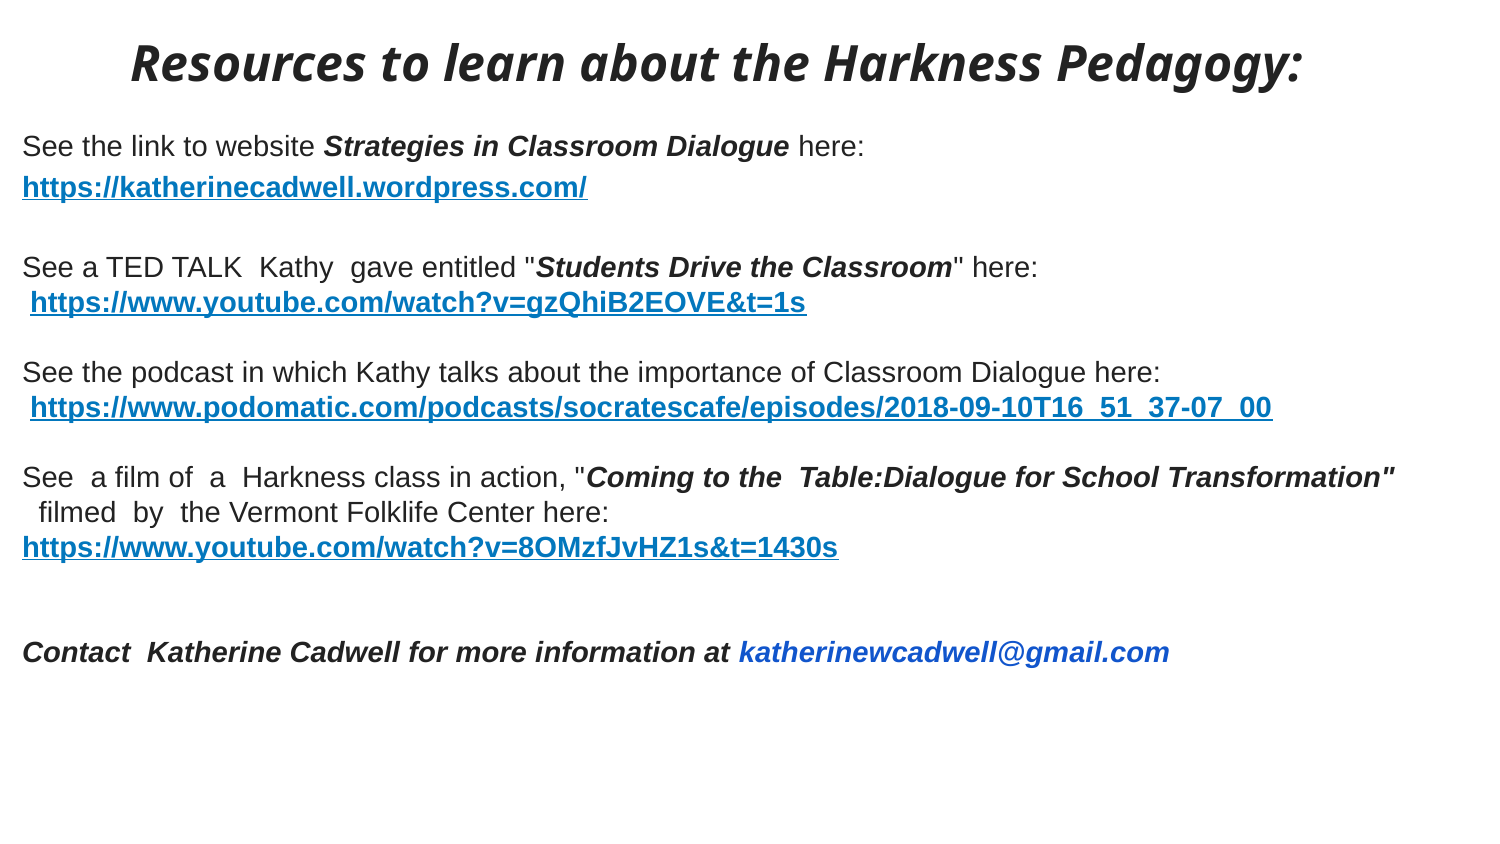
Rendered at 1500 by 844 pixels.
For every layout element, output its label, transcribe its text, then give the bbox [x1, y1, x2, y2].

text_box Resources to learn about the Harkness Pedagogy: See the link to website Strategies in Classroom Dialogue here: https://katherinecadwell.wordpress.com/ See a TED TALK Kathy gave entitled "Students Drive the Classroom" here: https://www.youtube.com/watch?v=gzQhiB2EOVE&t=1s See the podcast in which Kathy talks about the importance of Classroom Dialogue here: https://www.podomatic.com/podcasts/socratescafe/episodes/2018-09-10T16_51_37-07_00 See a film of a Harkness class in action, "Coming to the Table:Dialogue for School Transformation" filmed by the Vermont Folklife Center here: https://www.youtube.com/watch?v=8OMzfJvHZ1s&t=1430s Contact Katherine Cadwell for more information at katherinewcadwell@gmail.com [7, 7, 1427, 823]
